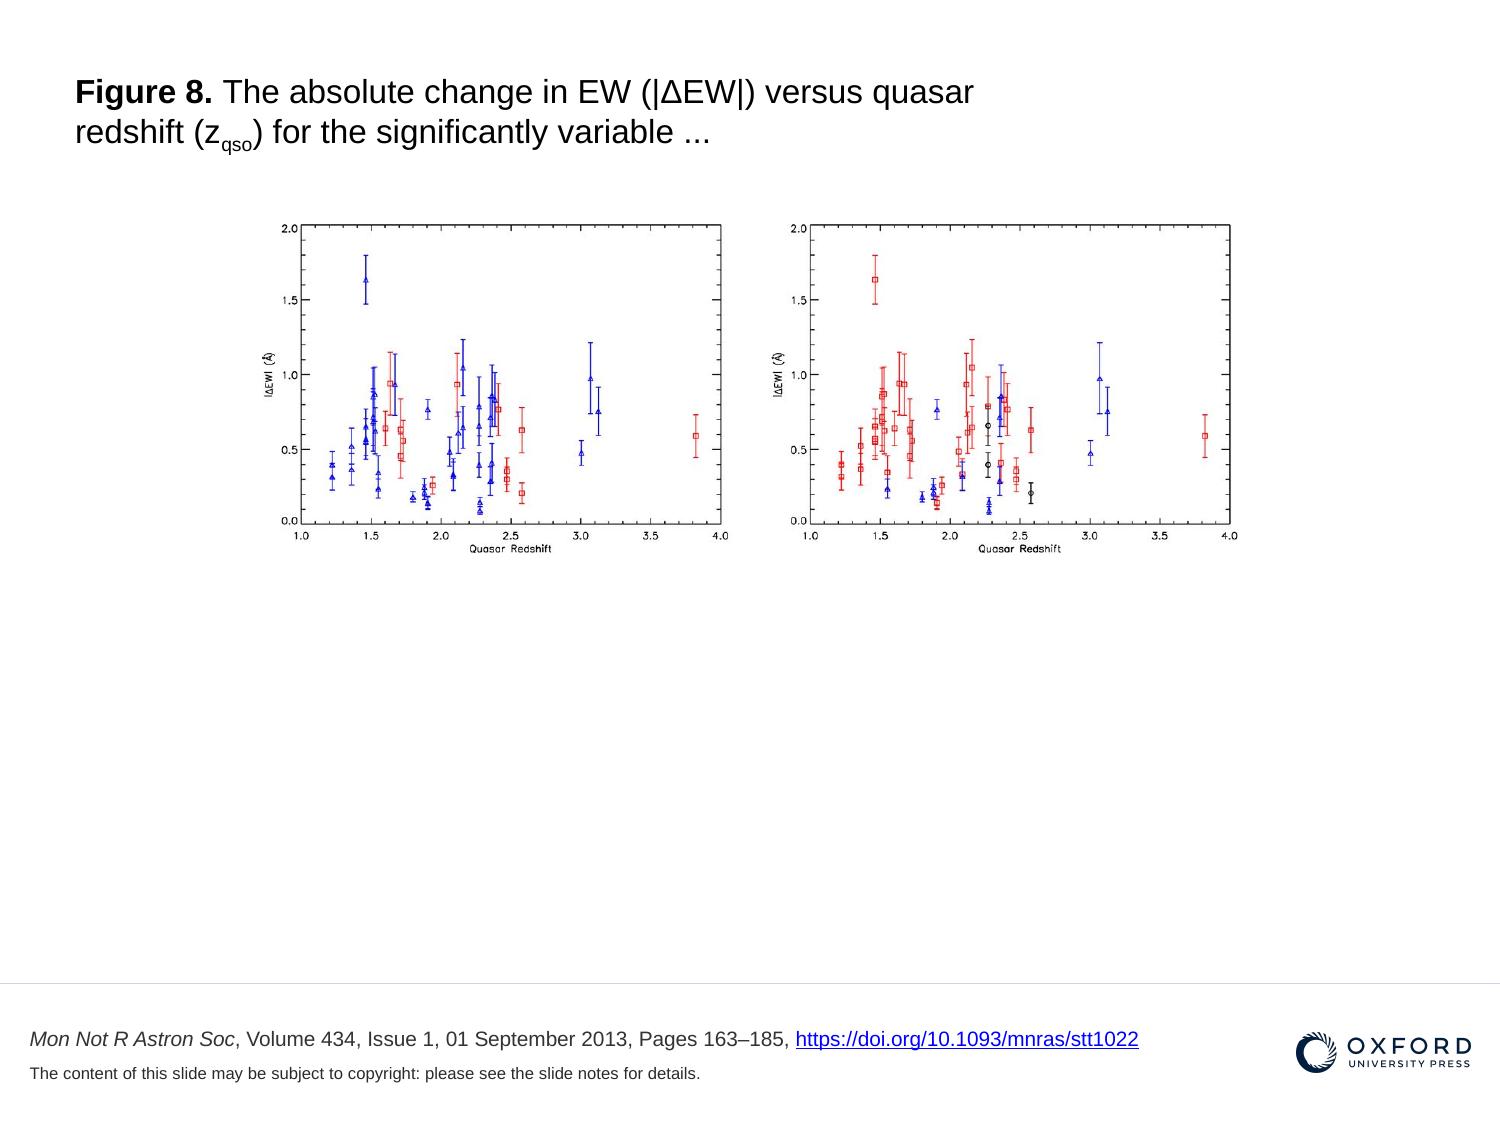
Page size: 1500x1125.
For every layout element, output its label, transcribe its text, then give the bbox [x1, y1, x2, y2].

picture [1296, 1032, 1471, 1073]
picture [262, 224, 1238, 553]
title Figure 8. The absolute change in EW (|ΔEW|) versus quasar redshift (zqso) for the significantly variable ... [75, 69, 1078, 171]
footer Mon Not R Astron Soc, Volume 434, Issue 1, 01 September 2013, Pages 163–185, https://doi.org/10.1093/mnras/stt1022 The content of this slide may be subject to copyright: please see the slide notes for details. [0, 983, 1260, 1125]
